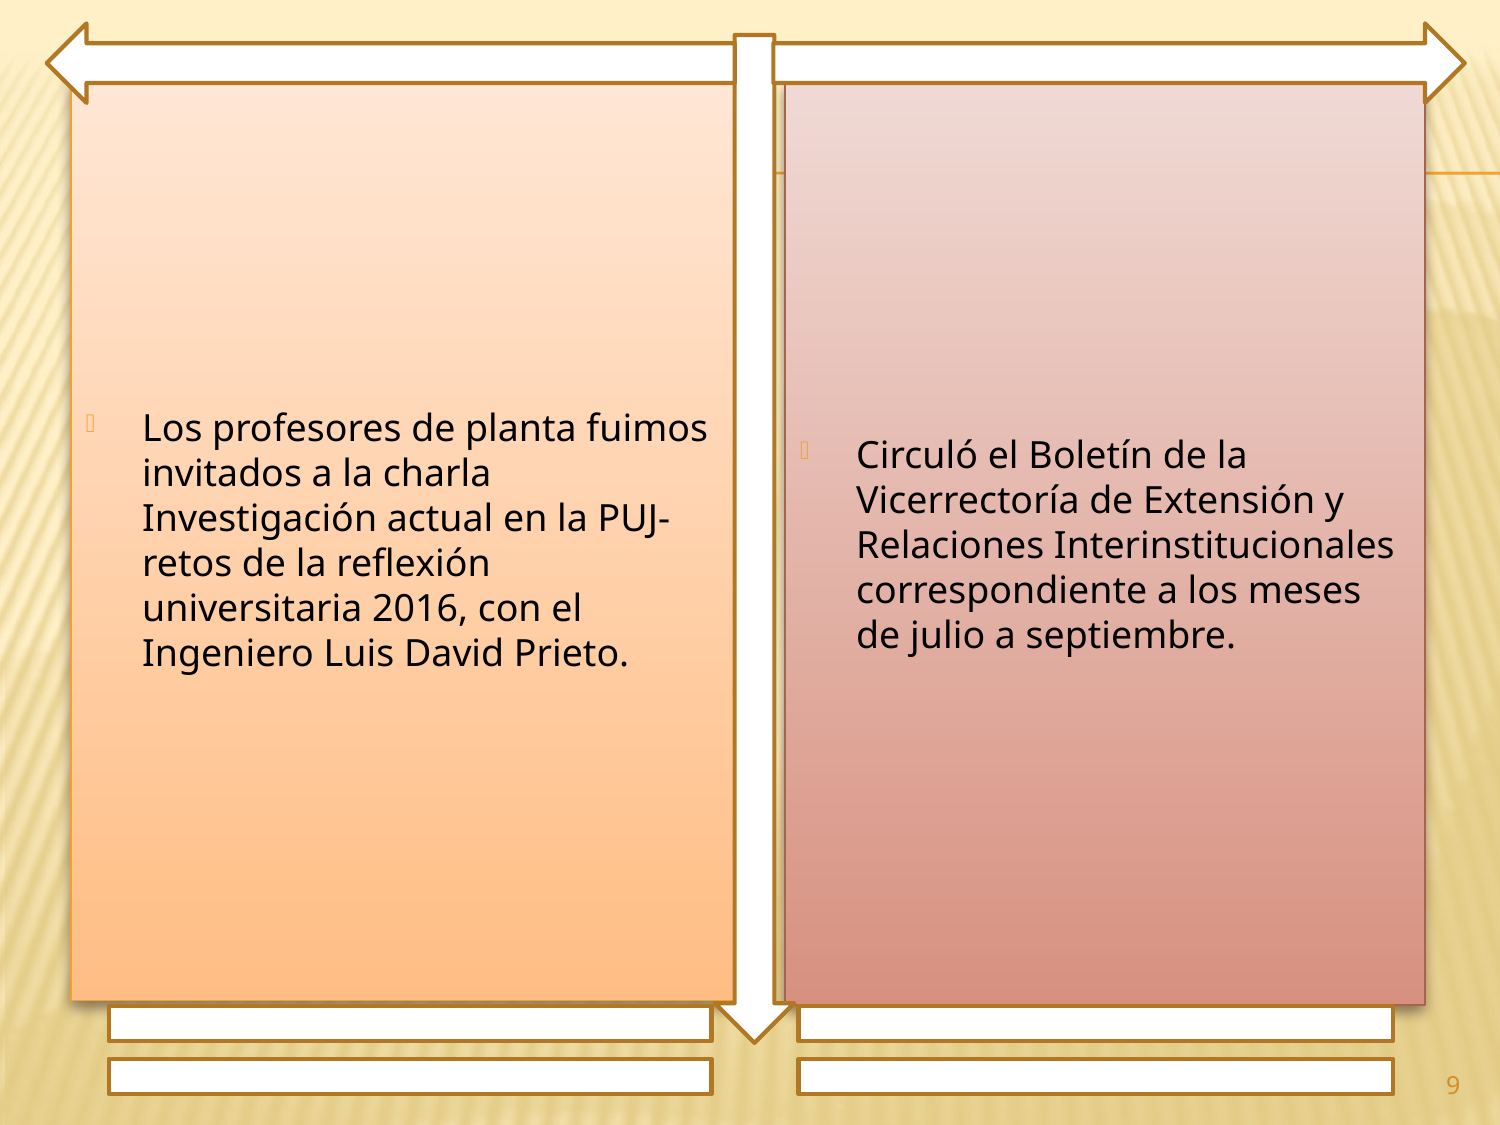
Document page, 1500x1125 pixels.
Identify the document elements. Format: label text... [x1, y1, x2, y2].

text_box [796, 1004, 1395, 1043]
text_box [107, 1057, 714, 1096]
text_box [712, 32, 797, 1046]
text_box [771, 21, 1467, 105]
list Circuló el Boletín de la Vicerrectoría de Extensión y Relaciones Interinstitucionales correspondiente a los meses de julio a septiembre. [784, 86, 1426, 1006]
list Los profesores de planta fuimos invitados a la charla Investigación actual en la PUJ- retos de la reflexión universitaria 2016, con el Ingeniero Luis David Prieto. [70, 86, 732, 1001]
text_box [796, 1057, 1395, 1096]
slide_number 9 [1350, 1062, 1475, 1103]
text_box [107, 1004, 714, 1043]
text_box [44, 21, 737, 105]
